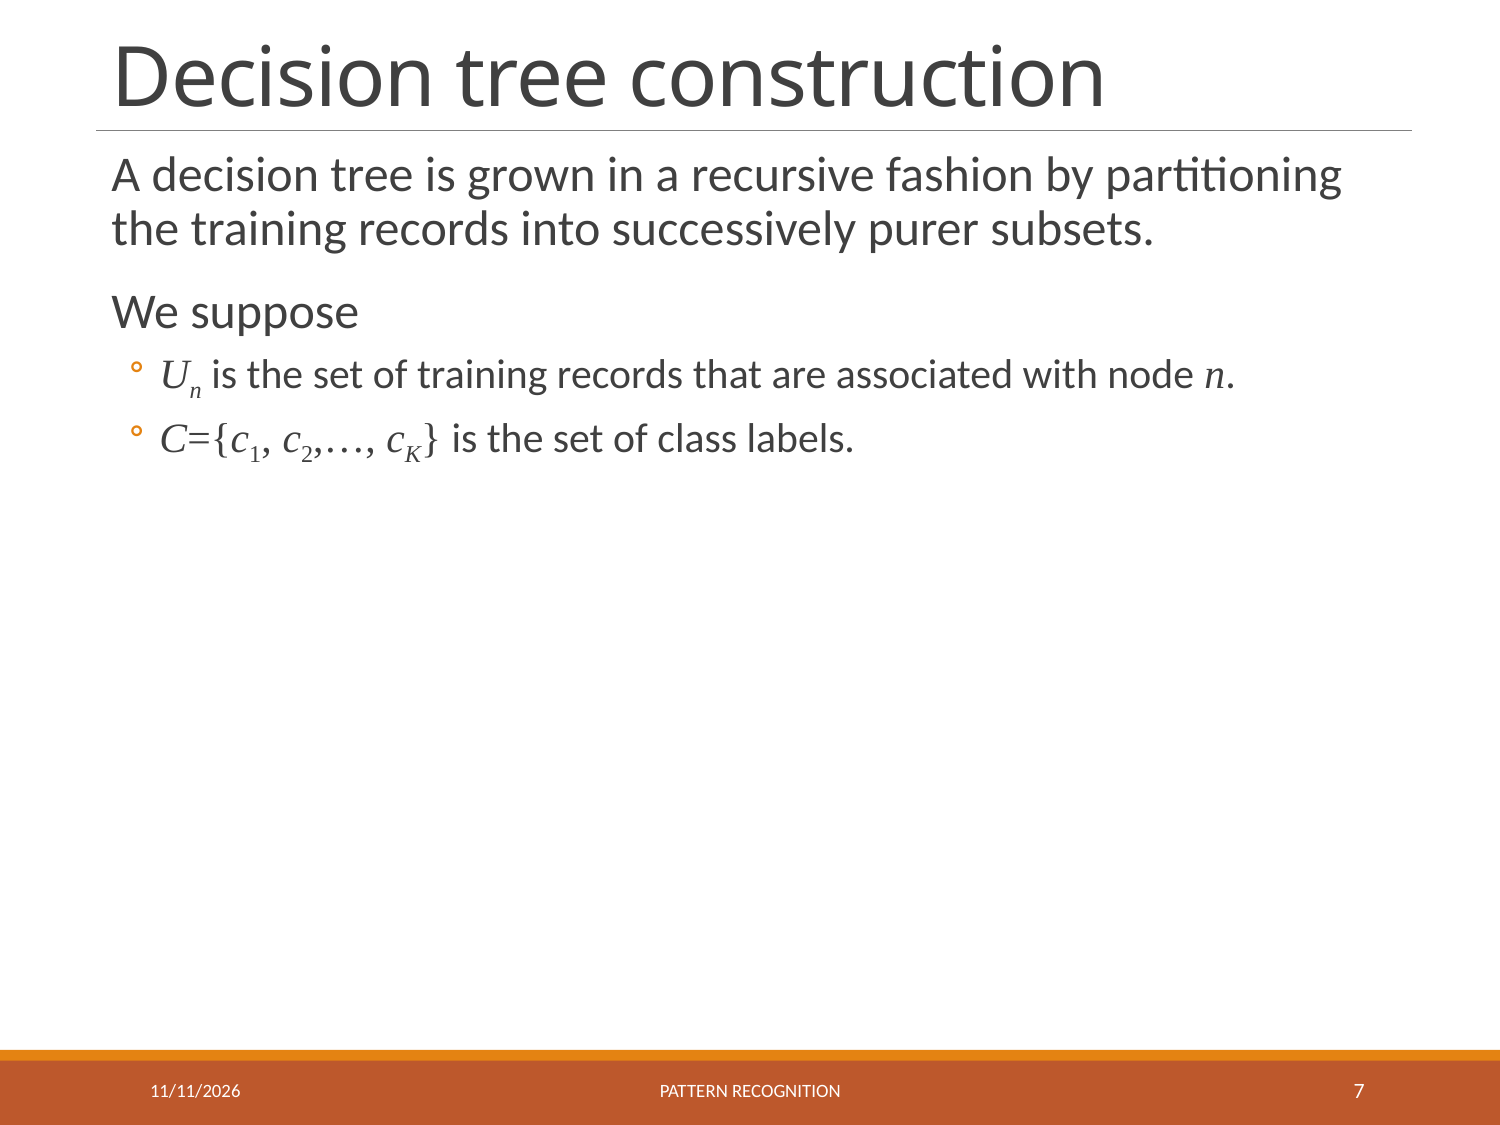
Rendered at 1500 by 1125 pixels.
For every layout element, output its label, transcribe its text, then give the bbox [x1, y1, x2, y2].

slide_number 7 [1218, 1059, 1380, 1120]
footer Pattern recognition [453, 1059, 1047, 1120]
title Decision tree construction [96, 19, 1413, 131]
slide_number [135, 1059, 440, 1120]
list A decision tree is grown in a recursive fashion by partitioning the training records into successively purer subsets. We suppose Un is the set of training records that are associated with node n. C={c1, c2,…, cK} is the set of class labels. [96, 140, 1413, 1034]
